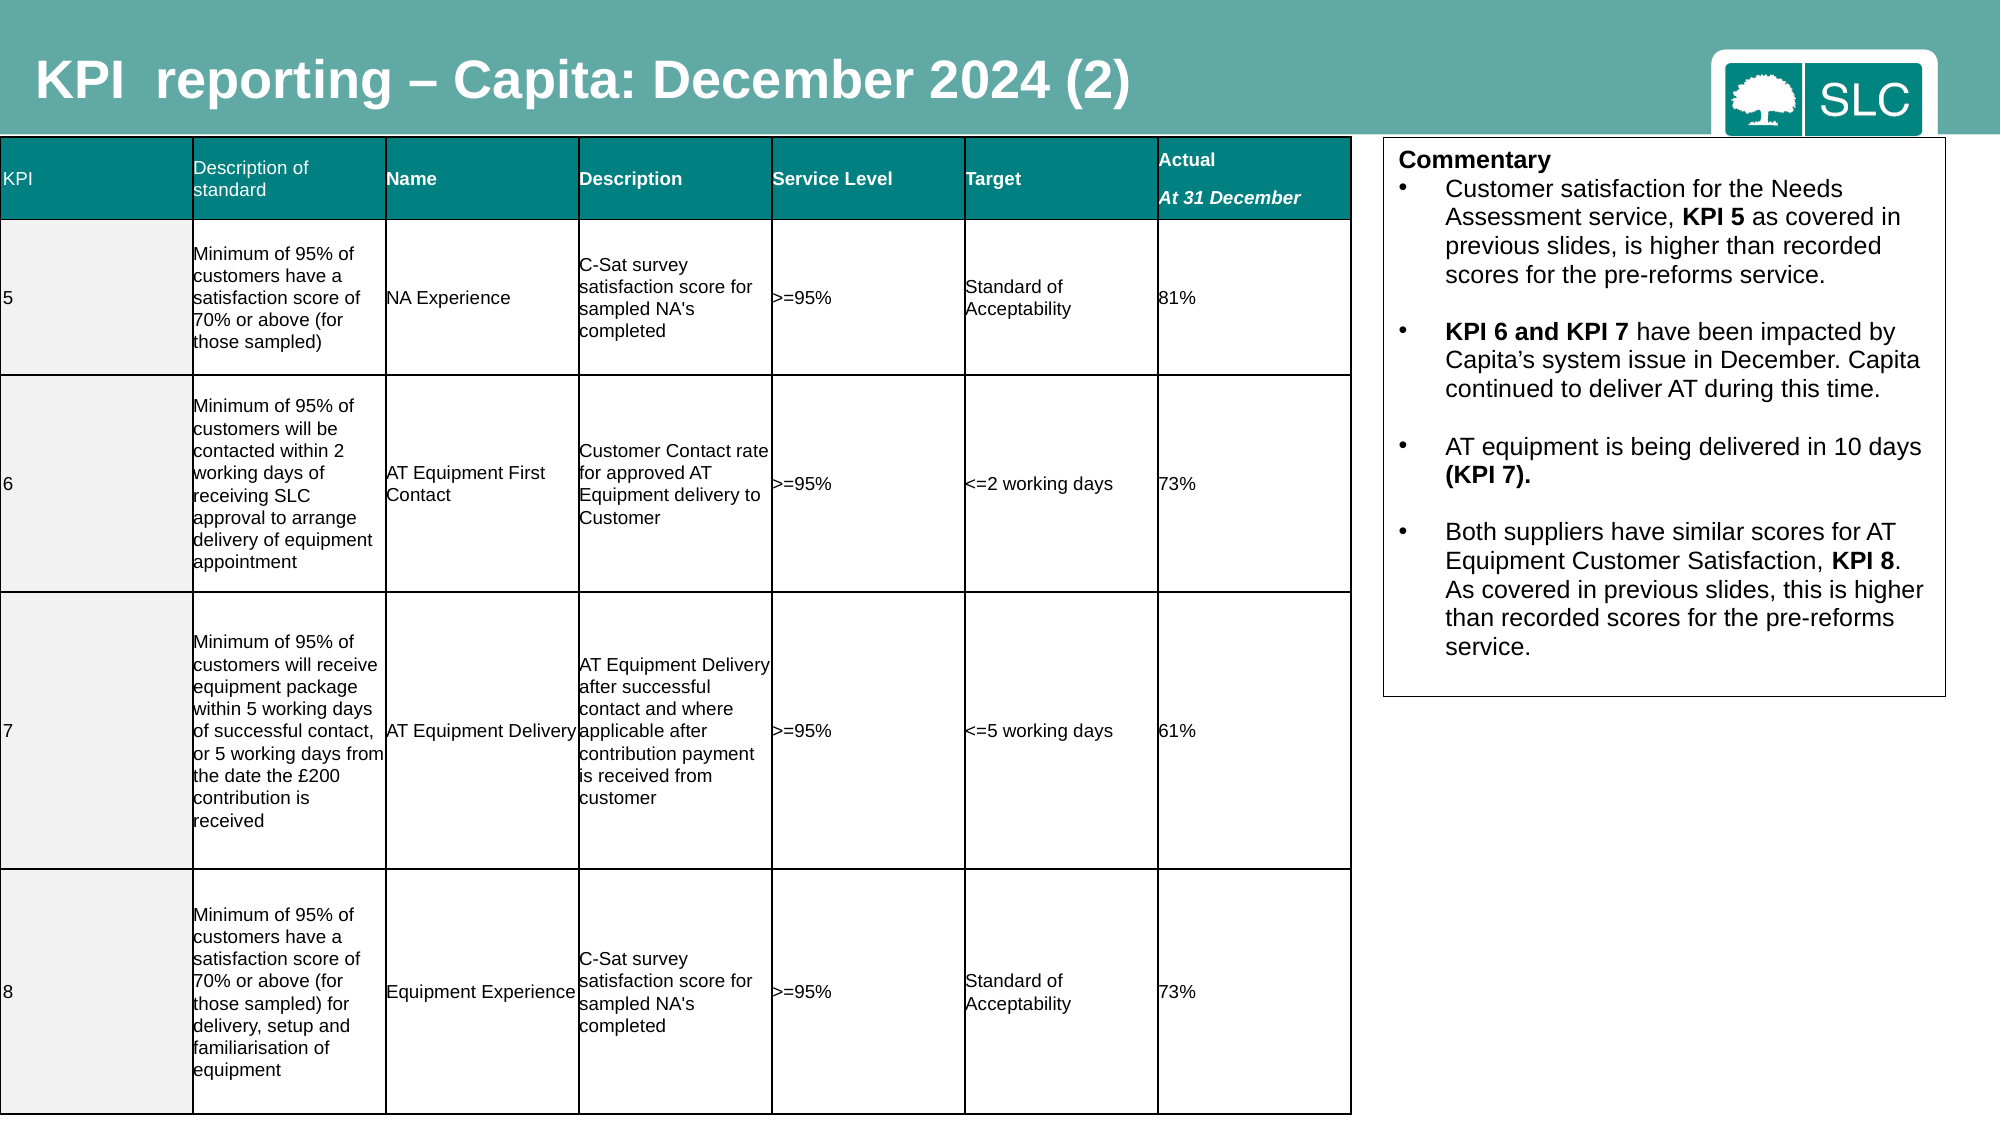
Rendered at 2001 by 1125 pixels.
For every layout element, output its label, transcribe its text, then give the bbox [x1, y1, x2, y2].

table_cell Minimum of 95% of customers will receive equipment package within 5 working days of successful contact, or 5 working days from the date the £200 contribution is received [194, 593, 385, 868]
table_header Description [580, 138, 771, 219]
table_cell >=95% [773, 220, 964, 374]
table_cell C-Sat survey satisfaction score for sampled NA's completed [580, 870, 771, 1113]
table_cell 61% [1159, 593, 1350, 868]
table_cell AT Equipment Delivery [387, 593, 578, 868]
table_header Target [966, 138, 1157, 219]
table_cell 81% [1159, 220, 1350, 374]
table_cell NA Experience [387, 220, 578, 374]
table_header Actual At 31 December [1159, 138, 1350, 219]
table_cell Equipment Experience [387, 870, 578, 1113]
table_cell >=95% [773, 376, 964, 591]
table_cell 73% [1159, 870, 1350, 1113]
table_cell >=95% [773, 870, 964, 1113]
table_cell Minimum of 95% of customers will be contacted within 2 working days of receiving SLC approval to arrange delivery of equipment appointment [194, 376, 385, 591]
table_cell <=2 working days [966, 376, 1157, 591]
table_header Description of standard [194, 138, 385, 219]
table_cell 6 [1, 376, 192, 591]
title KPI reporting – Capita: December 2024 (2) [20, 37, 1710, 240]
table_cell Standard of Acceptability [966, 870, 1157, 1113]
table_cell 7 [1, 593, 192, 868]
table_cell Customer Contact rate for approved AT Equipment delivery to Customer [580, 376, 771, 591]
table_cell Minimum of 95% of customers have a satisfaction score of 70% or above (for those sampled) for delivery, setup and familiarisation of equipment [194, 870, 385, 1113]
table_cell 73% [1159, 376, 1350, 591]
table_cell Standard of Acceptability [966, 220, 1157, 374]
table_cell <=5 working days [966, 593, 1157, 868]
table_cell AT Equipment First Contact [387, 376, 578, 591]
table_header KPI [1, 138, 192, 219]
table_cell 5 [1, 220, 192, 374]
table_cell 8 [1, 870, 192, 1113]
table_cell >=95% [773, 593, 964, 868]
text_box Commentary Customer satisfaction for the Needs Assessment service, KPI 5 as covered in previous slides, is higher than recorded scores for the pre-reforms service. KPI 6 and KPI 7 have been impacted by Capita’s system issue in December. Capita continued to deliver AT during this time. AT equipment is being delivered in 10 days (KPI 7). Both suppliers have similar scores for AT Equipment Customer Satisfaction, KPI 8. As covered in previous slides, this is higher than recorded scores for the pre-reforms service. [1383, 137, 1946, 697]
picture [0, 0, 2000, 1125]
table_cell Minimum of 95% of customers have a satisfaction score of 70% or above (for those sampled) [194, 220, 385, 374]
table_cell AT Equipment Delivery after successful contact and where applicable after contribution payment is received from customer [580, 593, 771, 868]
table_cell C-Sat survey satisfaction score for sampled NA's completed [580, 220, 771, 374]
table_header Service Level [773, 138, 964, 219]
table_header Name [387, 138, 578, 219]
